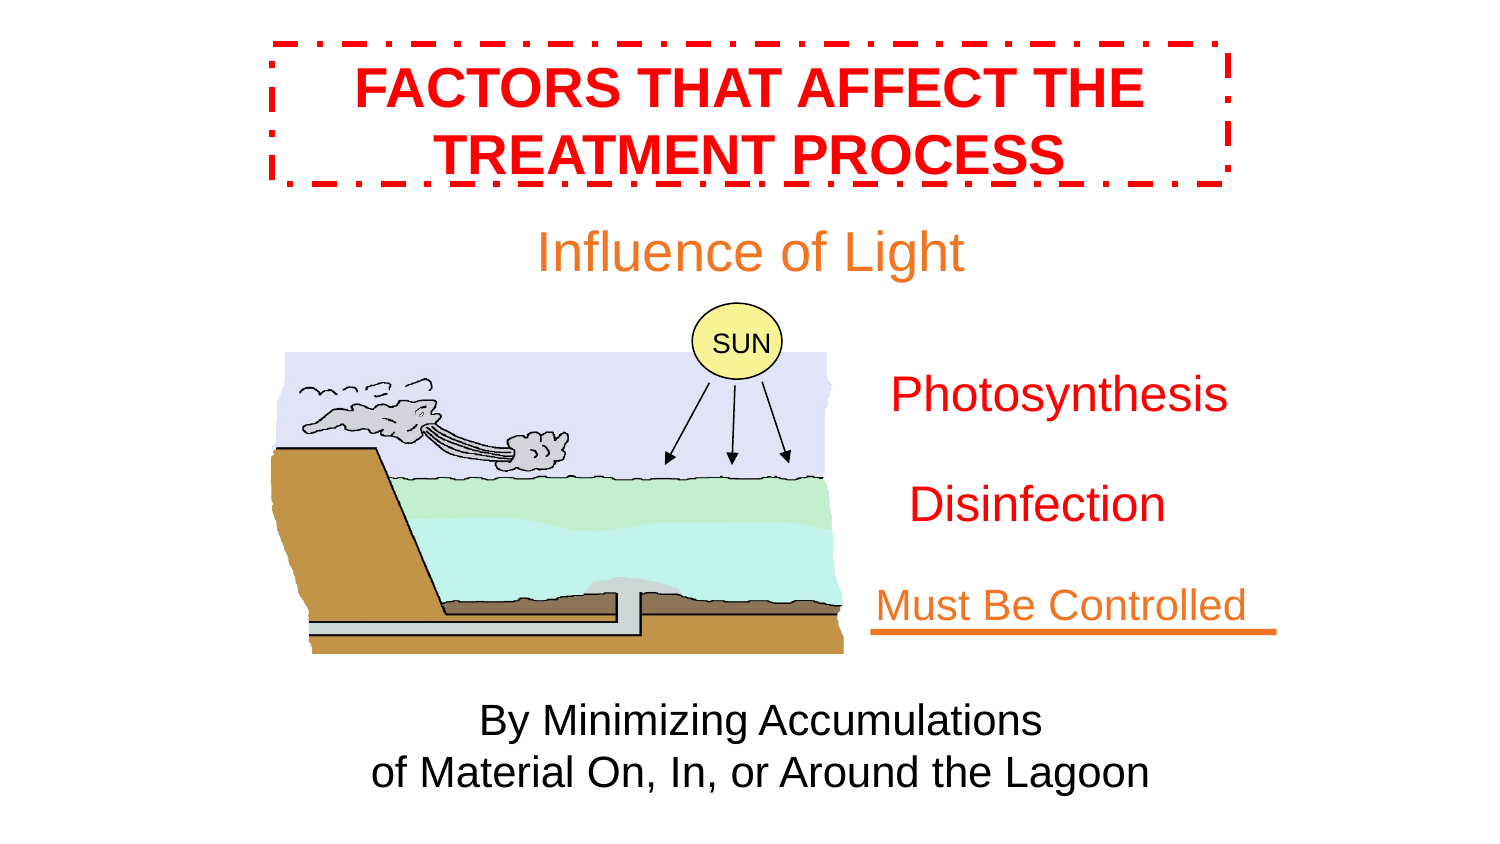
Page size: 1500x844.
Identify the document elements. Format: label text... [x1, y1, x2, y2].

text_box Must Be Controlled [871, 633, 1263, 637]
text_box Must Be Controlled [871, 569, 1263, 632]
text_box Influence of Light [188, 207, 1314, 290]
text_box Photosynthesis [875, 354, 1244, 429]
text_box By Minimizing Accumulations of Material On, In, or Around the Lagoon [356, 683, 1166, 804]
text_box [664, 302, 790, 466]
title FACTORS THAT AFFECT THE TREATMENT PROCESS [271, 43, 1229, 185]
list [241, 352, 867, 654]
text_box Disinfection [893, 463, 1182, 539]
